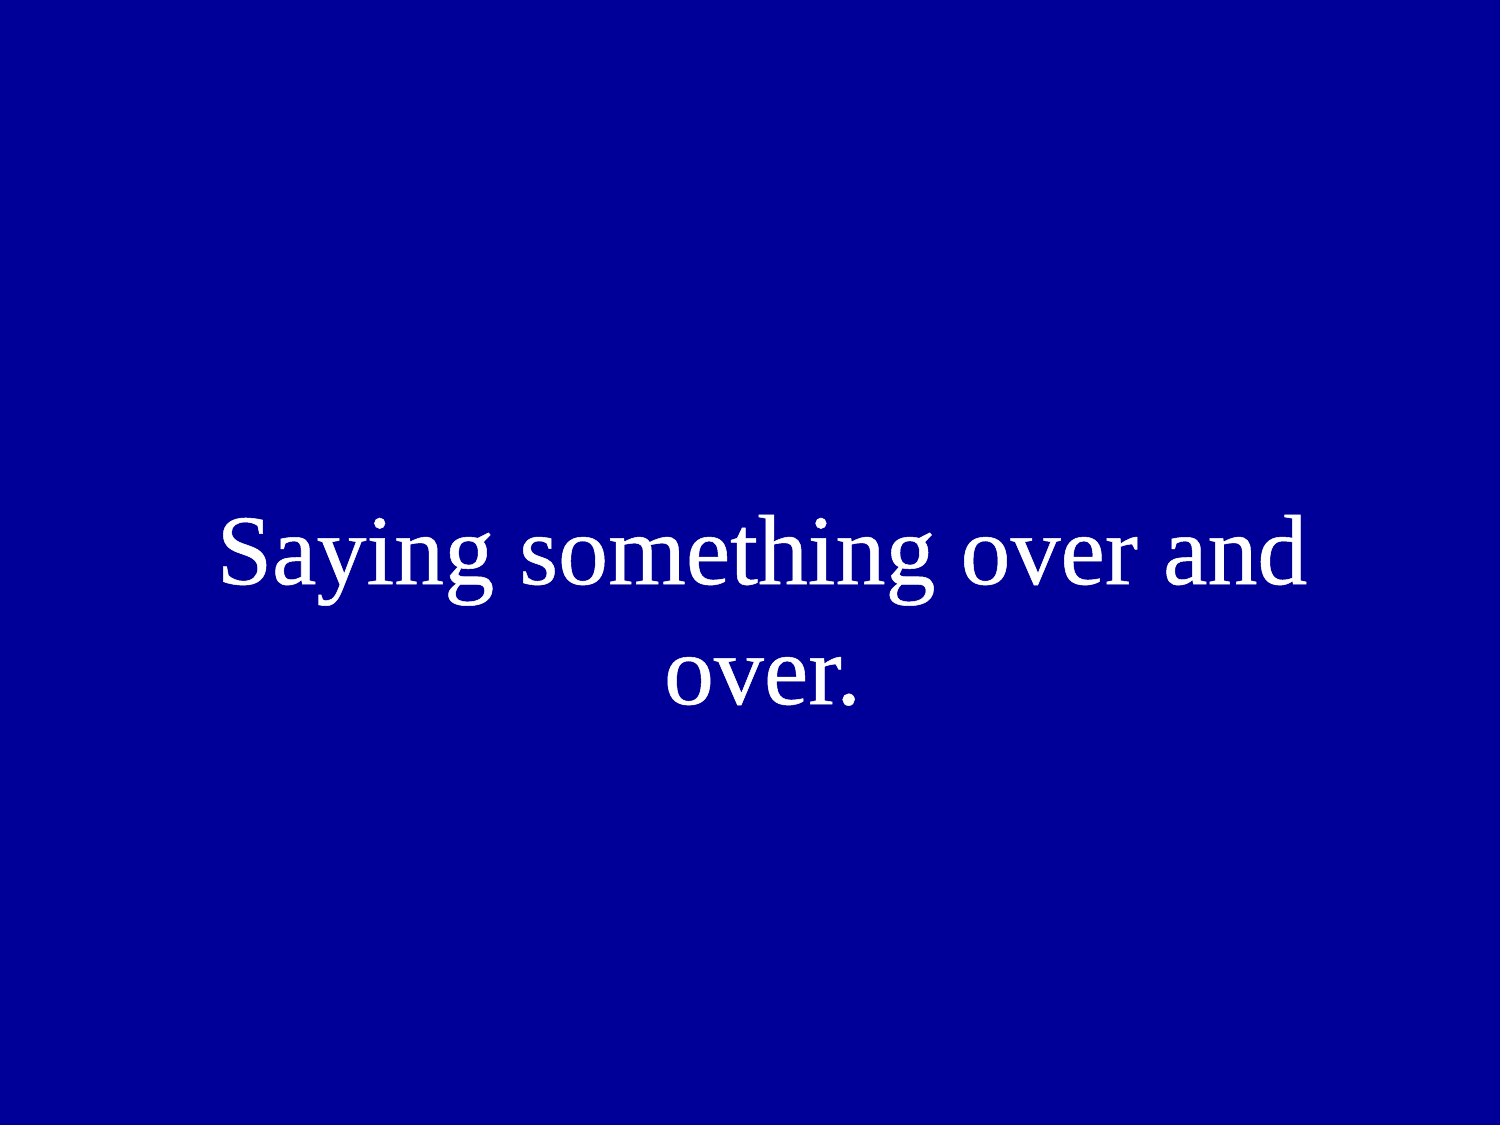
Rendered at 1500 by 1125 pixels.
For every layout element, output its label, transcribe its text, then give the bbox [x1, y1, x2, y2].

text_box Saying something over and over. [112, 356, 1413, 732]
